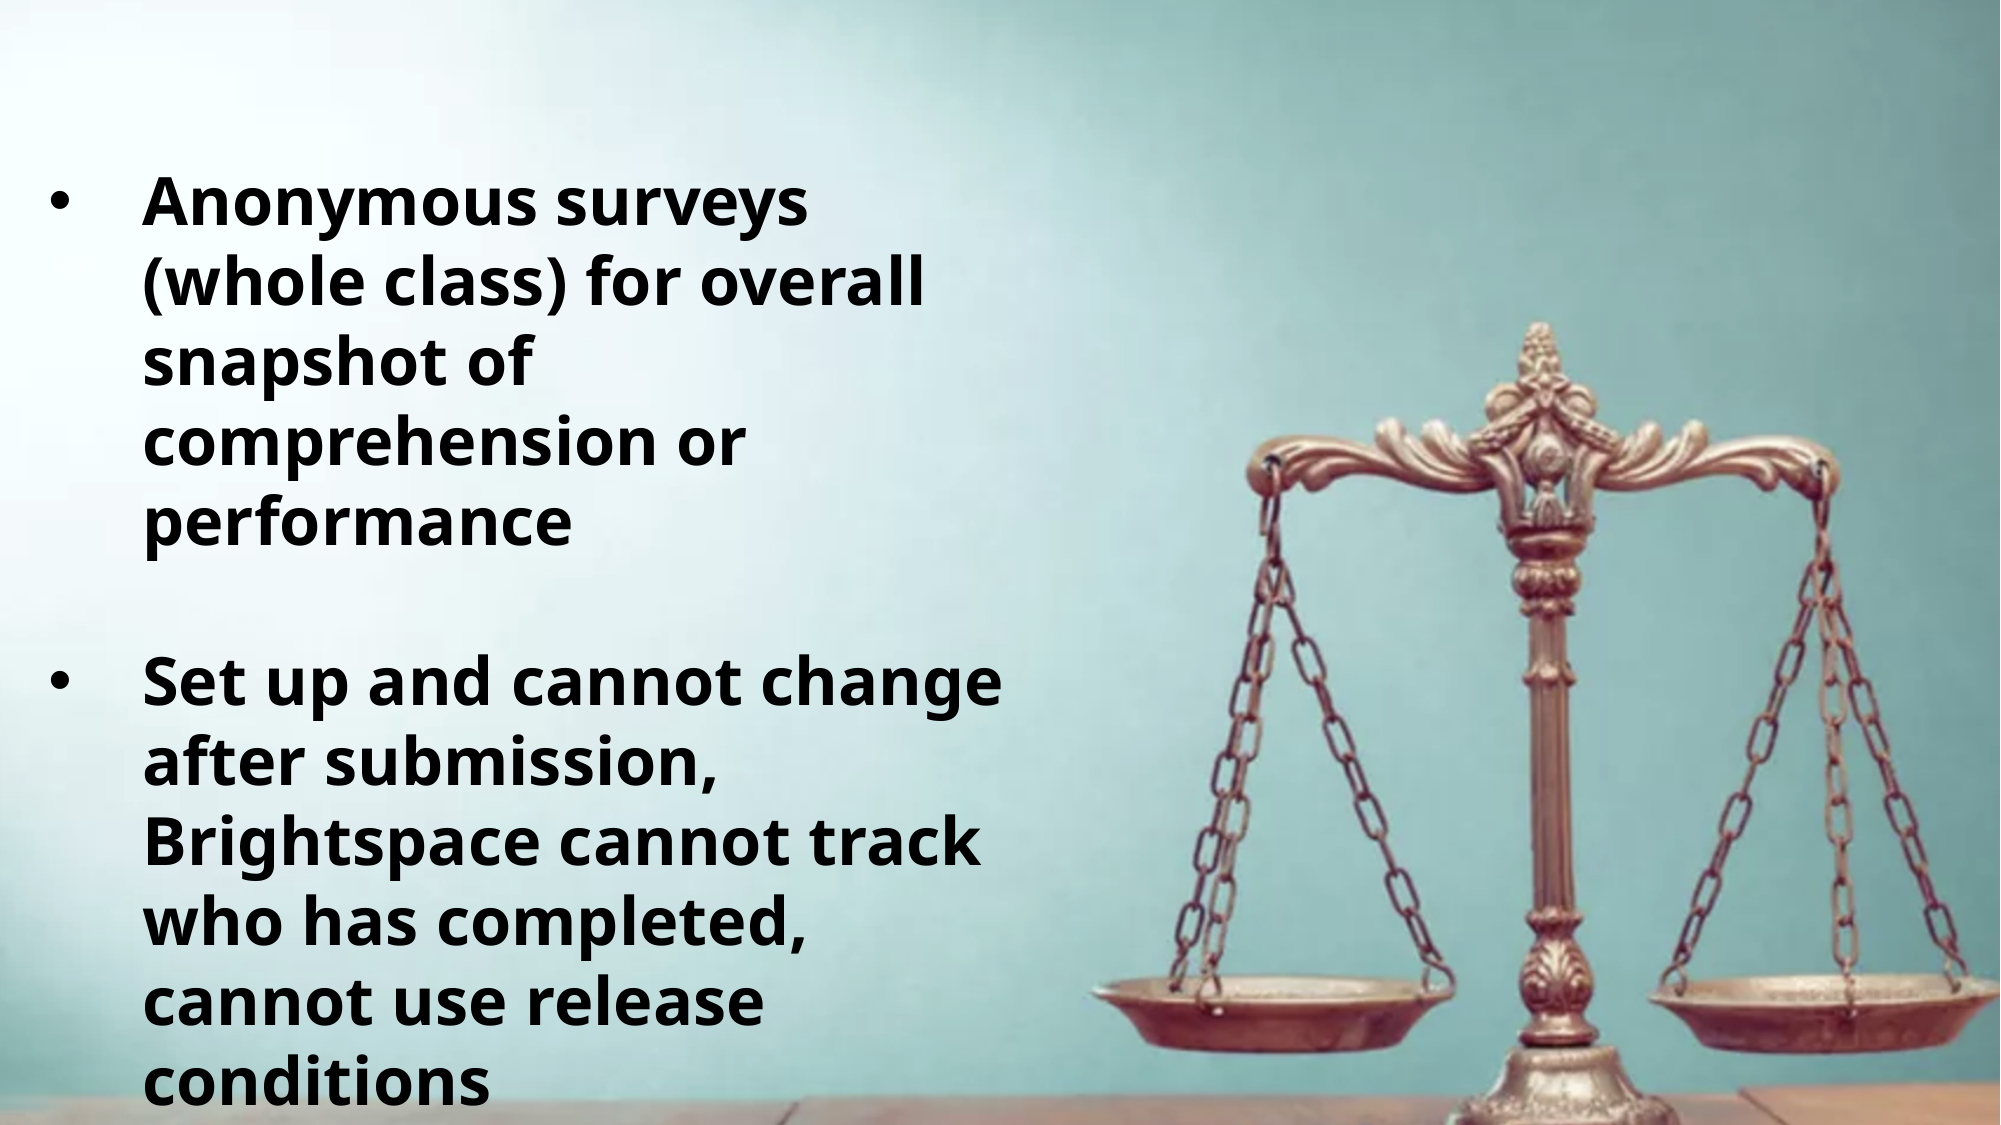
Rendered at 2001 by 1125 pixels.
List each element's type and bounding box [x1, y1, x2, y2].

list [0, 0, 2000, 1125]
